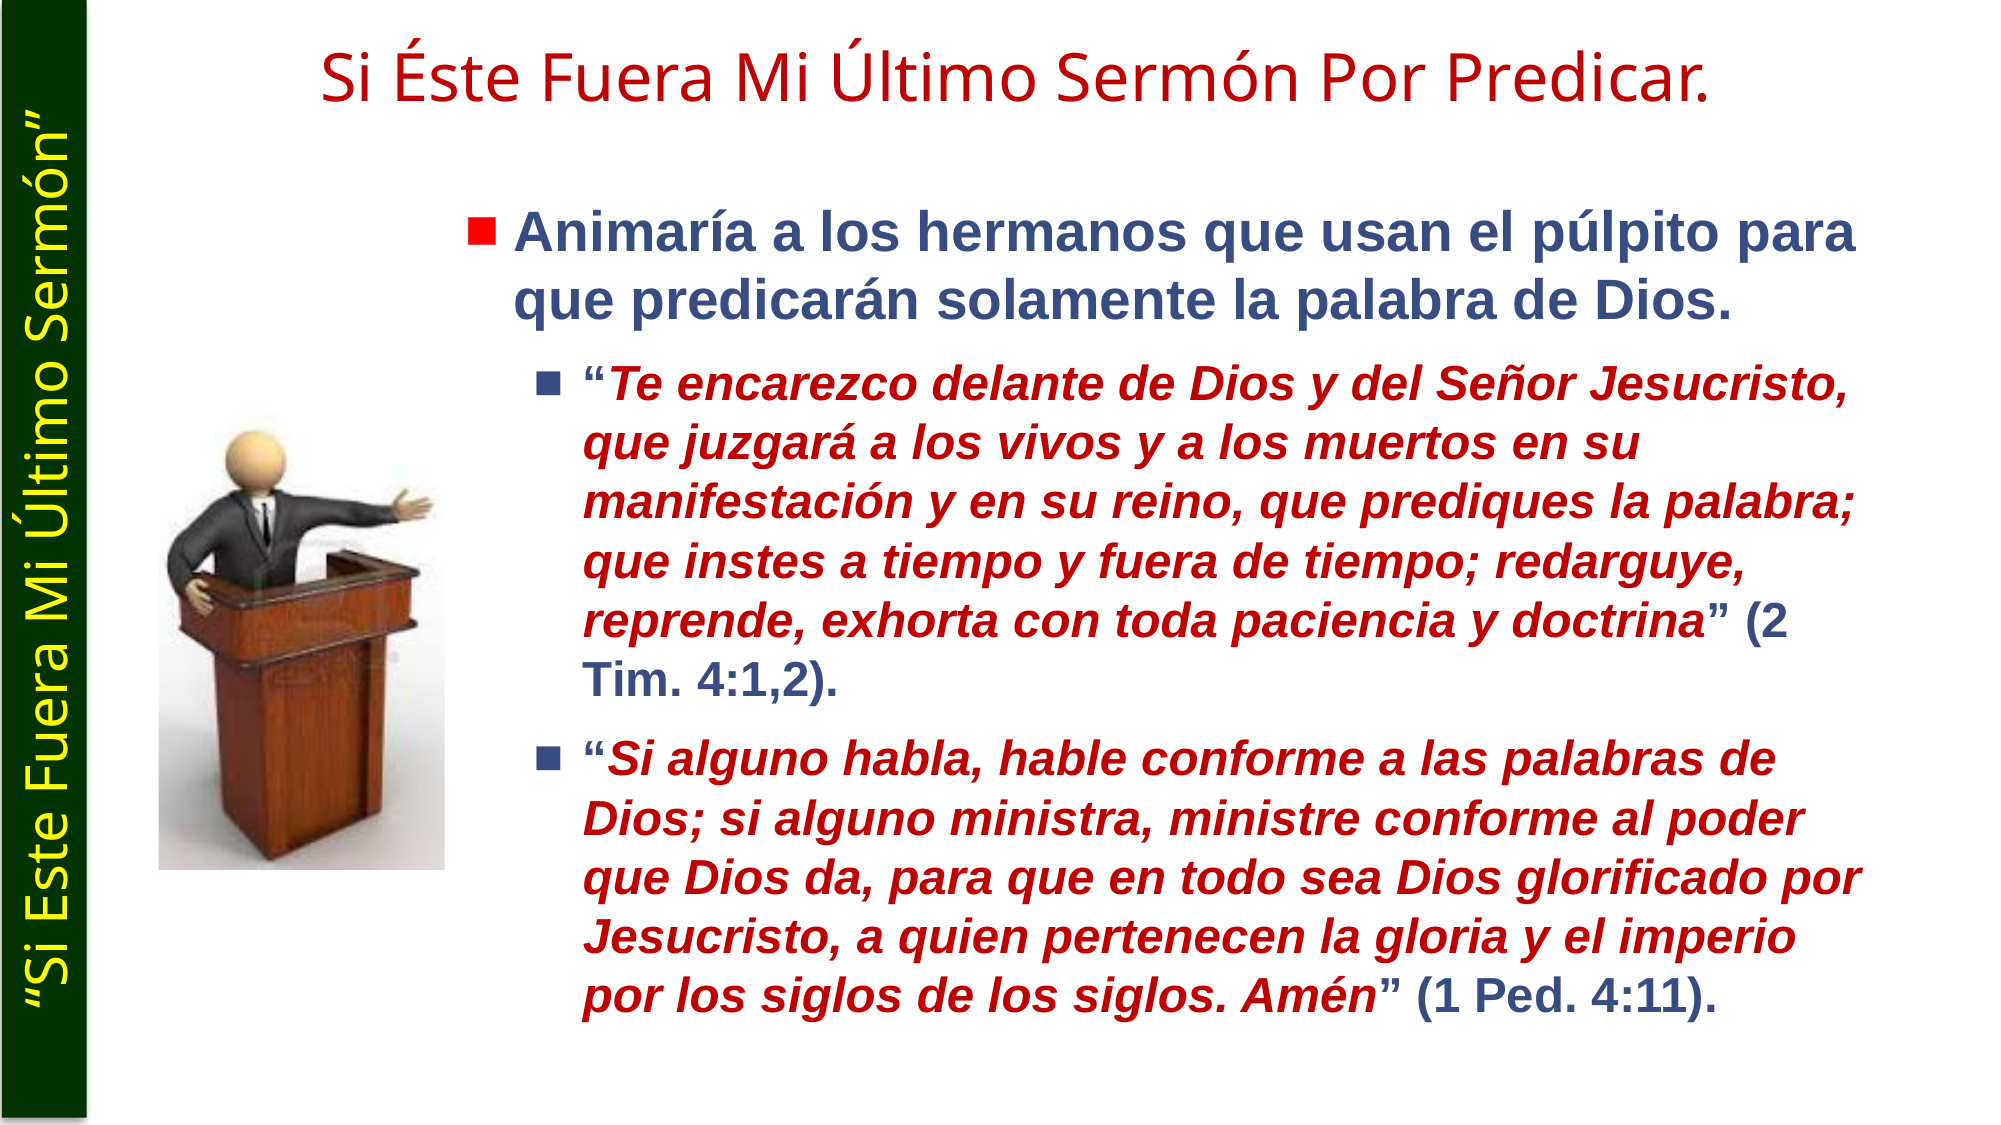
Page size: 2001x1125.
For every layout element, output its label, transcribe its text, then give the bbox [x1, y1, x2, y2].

text_box “Si Este Fuera Mi Último Sermón” [1, 0, 87, 1118]
list Animaría a los hermanos que usan el púlpito para que predicarán solamente la palabra de Dios. “Te encarezco delante de Dios y del Señor Jesucristo, que juzgará a los vivos y a los muertos en su manifestación y en su reino, que prediques la palabra; que instes a tiempo y fuera de tiempo; redarguye, reprende, exhorta con toda paciencia y doctrina” (2 Tim. 4:1,2). “Si alguno habla, hable conforme a las palabras de Dios; si alguno ministra, ministre conforme al poder que Dios da, para que en todo sea Dios glorificado por Jesucristo, a quien pertenecen la gloria y el imperio por los siglos de los siglos. Amén” (1 Ped. 4:11). [444, 184, 1886, 1083]
title Si Éste Fuera Mi Último Sermón Por Predicar. [183, 12, 1850, 126]
picture [158, 361, 445, 870]
